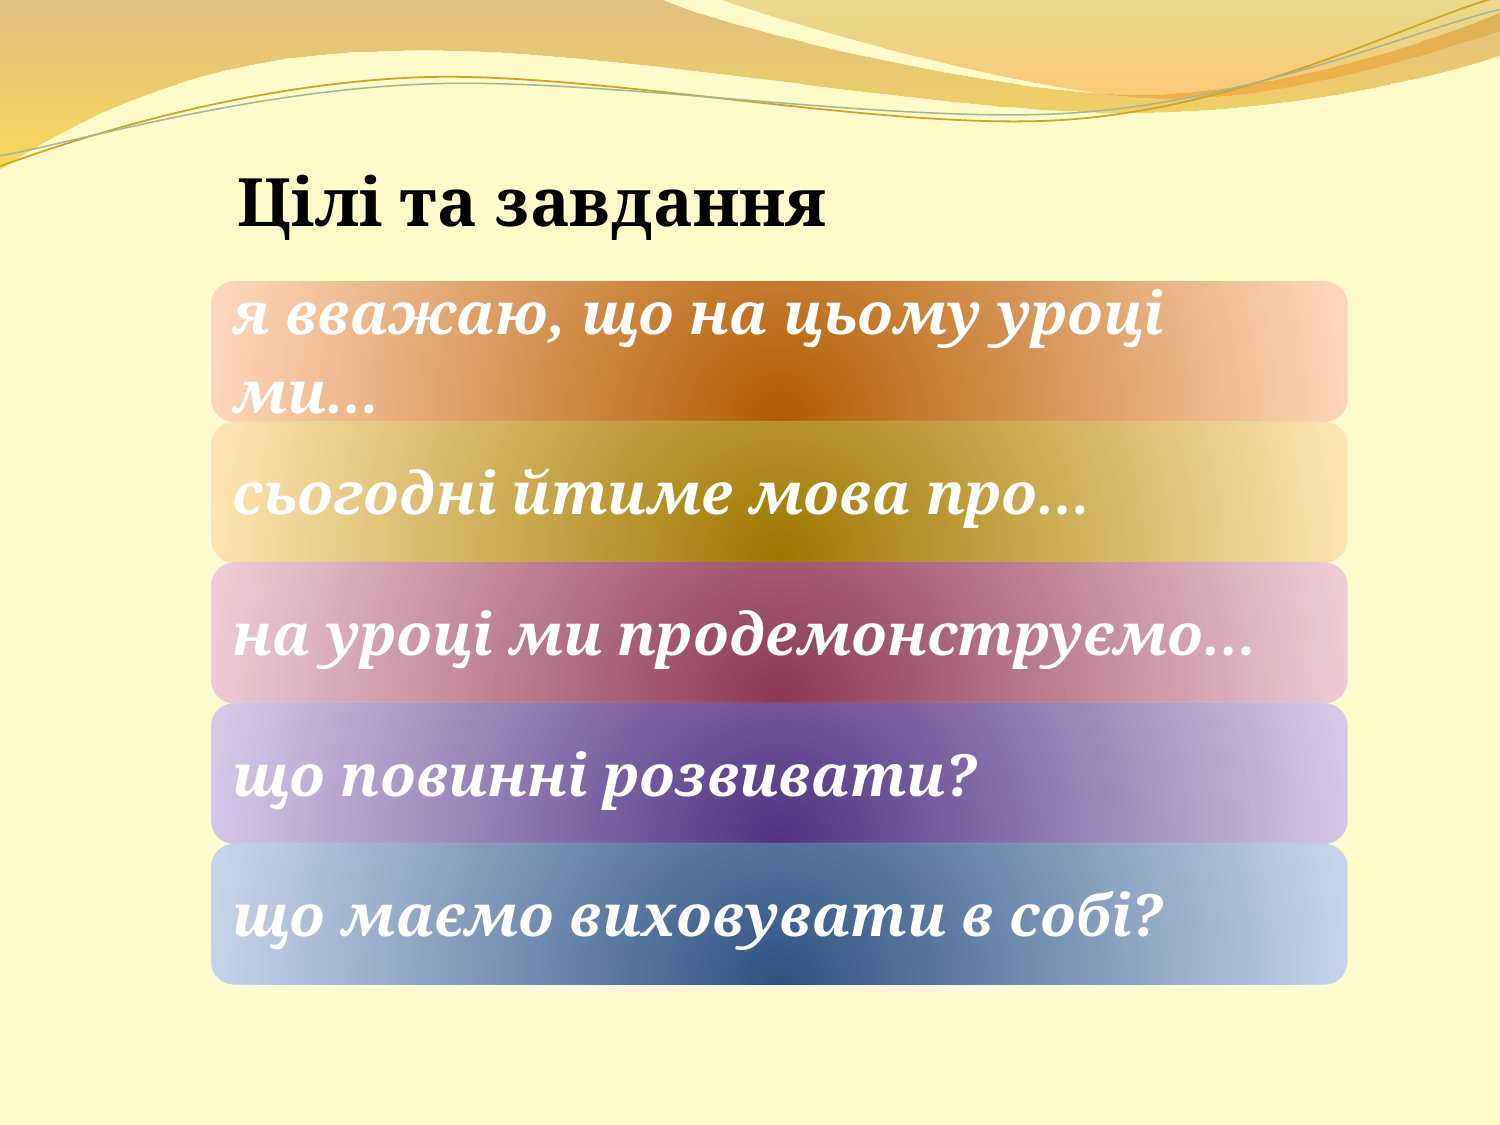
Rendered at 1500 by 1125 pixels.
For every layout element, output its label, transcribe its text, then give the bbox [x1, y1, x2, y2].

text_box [210, 280, 1348, 985]
text_box Цілі та завдання [222, 152, 914, 247]
